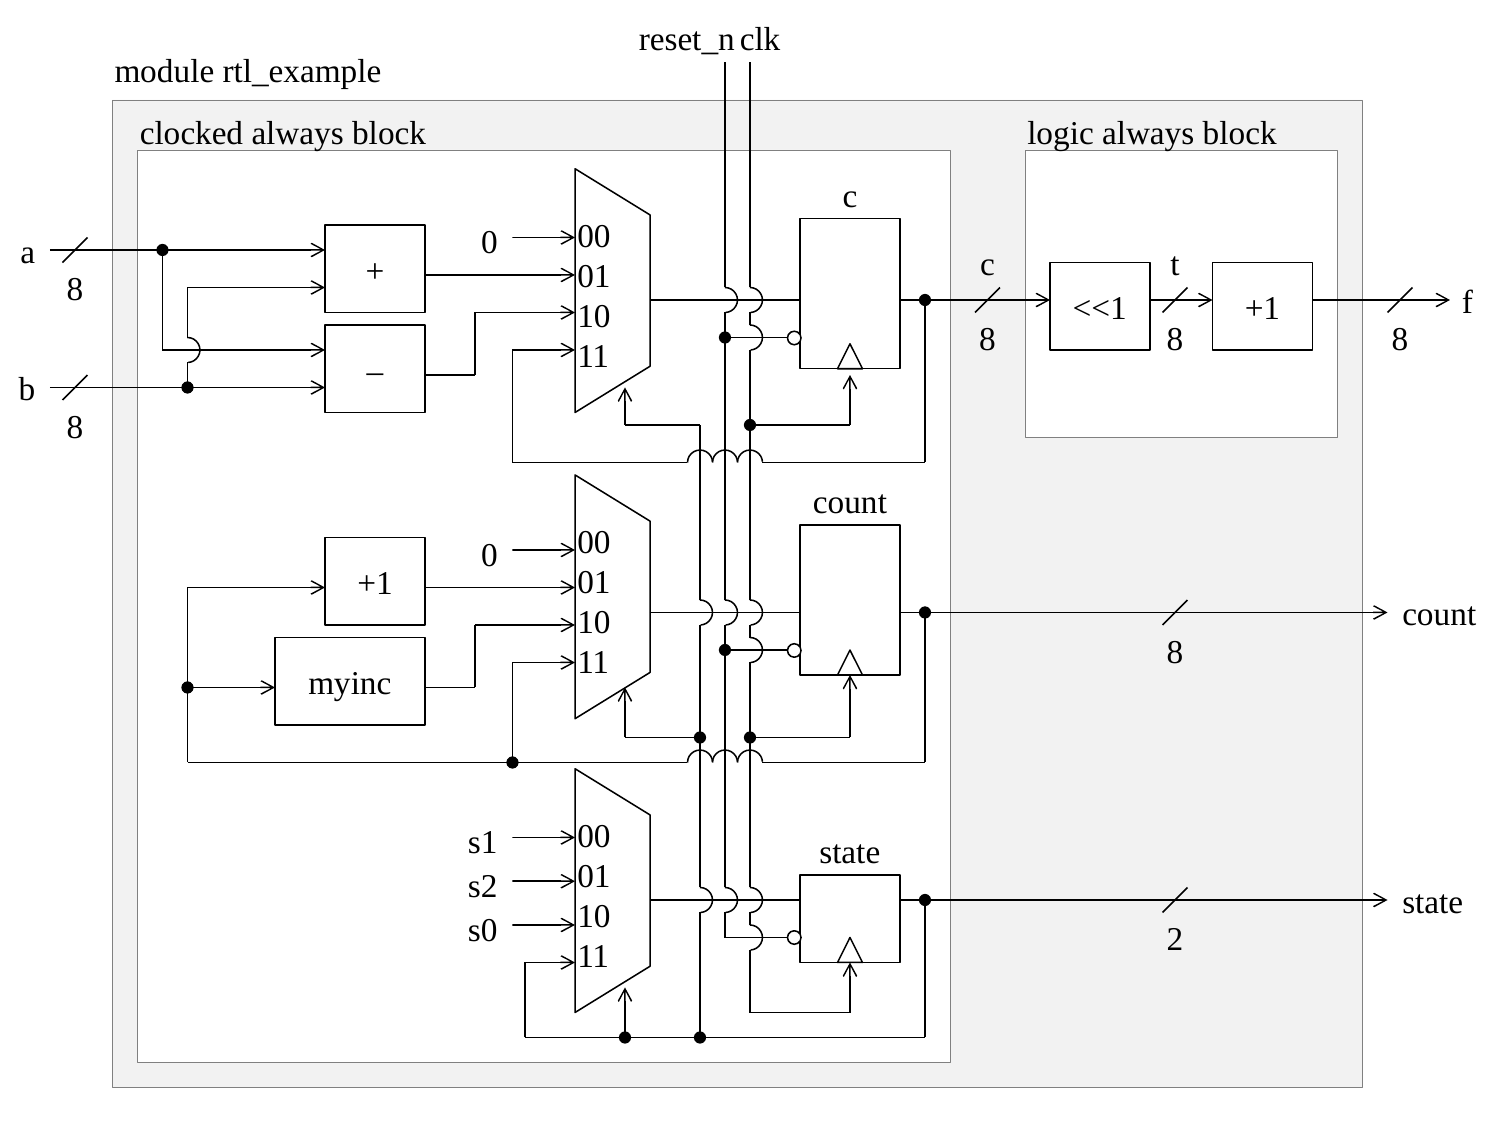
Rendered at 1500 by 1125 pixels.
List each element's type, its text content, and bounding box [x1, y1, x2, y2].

text_box [754, 98, 1365, 235]
text_box [729, 449, 739, 463]
text_box [798, 908, 902, 965]
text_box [24, 374, 126, 451]
text_box [750, 908, 761, 914]
text_box [572, 383, 627, 415]
text_box c [798, 167, 902, 217]
text_box [572, 771, 637, 804]
text_box [1023, 308, 1340, 439]
text_box [750, 346, 760, 351]
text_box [724, 62, 751, 288]
text_box [135, 321, 952, 1064]
text_box s0 [448, 898, 514, 958]
text_box b [0, 360, 44, 415]
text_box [1124, 599, 1226, 676]
text_box [699, 599, 713, 610]
text_box [329, 284, 560, 374]
text_box 00 01 10 11 [560, 804, 665, 983]
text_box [1124, 287, 1226, 363]
text_box +1 [323, 535, 427, 627]
text_box [726, 309, 750, 336]
text_box [754, 312, 952, 610]
text_box [724, 599, 738, 610]
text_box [24, 237, 126, 313]
text_box module rtl_example [98, 48, 464, 90]
text_box [749, 599, 763, 610]
text_box [711, 450, 720, 463]
text_box [572, 983, 627, 1015]
text_box [749, 324, 764, 336]
text_box 0 [460, 210, 515, 271]
text_box [798, 523, 902, 610]
text_box [700, 908, 711, 914]
text_box [785, 928, 804, 947]
text_box [750, 309, 760, 314]
text_box [725, 908, 736, 914]
text_box [798, 309, 902, 371]
text_box count [1385, 585, 1500, 640]
text_box [754, 449, 764, 463]
text_box 0 [460, 523, 515, 583]
text_box [754, 148, 952, 299]
text_box s2 [448, 854, 514, 898]
text_box [572, 473, 636, 510]
text_box [749, 287, 764, 299]
text_box s1 [448, 810, 514, 854]
text_box clk [723, 10, 877, 65]
text_box c [935, 235, 1040, 289]
text_box [751, 309, 920, 462]
text_box [952, 309, 1365, 610]
text_box [110, 98, 719, 248]
text_box – [323, 323, 427, 414]
text_box [1023, 152, 1340, 299]
text_box [110, 396, 1365, 1089]
text_box [686, 450, 695, 463]
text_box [649, 612, 1388, 901]
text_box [937, 287, 1038, 363]
text_box [572, 689, 623, 721]
text_box [749, 924, 764, 936]
text_box [135, 148, 724, 299]
text_box [835, 341, 865, 371]
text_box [49, 249, 326, 388]
text_box [798, 217, 902, 299]
text_box [725, 309, 735, 314]
text_box a [0, 223, 52, 277]
text_box 00 01 10 11 [560, 204, 665, 383]
text_box + [323, 223, 427, 314]
text_box [516, 309, 725, 462]
text_box state [1385, 873, 1500, 927]
text_box [750, 946, 760, 951]
text_box myinc [273, 635, 427, 727]
text_box t [1123, 235, 1227, 288]
text_box f [1360, 273, 1490, 327]
text_box logic always block [1010, 110, 1377, 152]
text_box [1124, 887, 1226, 963]
text_box [736, 450, 745, 463]
text_box +1 [1227, 260, 1315, 352]
text_box 00 01 10 11 [560, 510, 665, 689]
text_box [704, 449, 714, 463]
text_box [1349, 287, 1451, 363]
text_box [572, 166, 637, 204]
text_box [785, 329, 804, 347]
text_box clocked always block [123, 110, 489, 152]
text_box [835, 935, 865, 965]
text_box reset_n [598, 10, 723, 65]
text_box [1340, 152, 1365, 299]
text_box <<1 [1048, 260, 1123, 352]
text_box count [773, 473, 927, 527]
